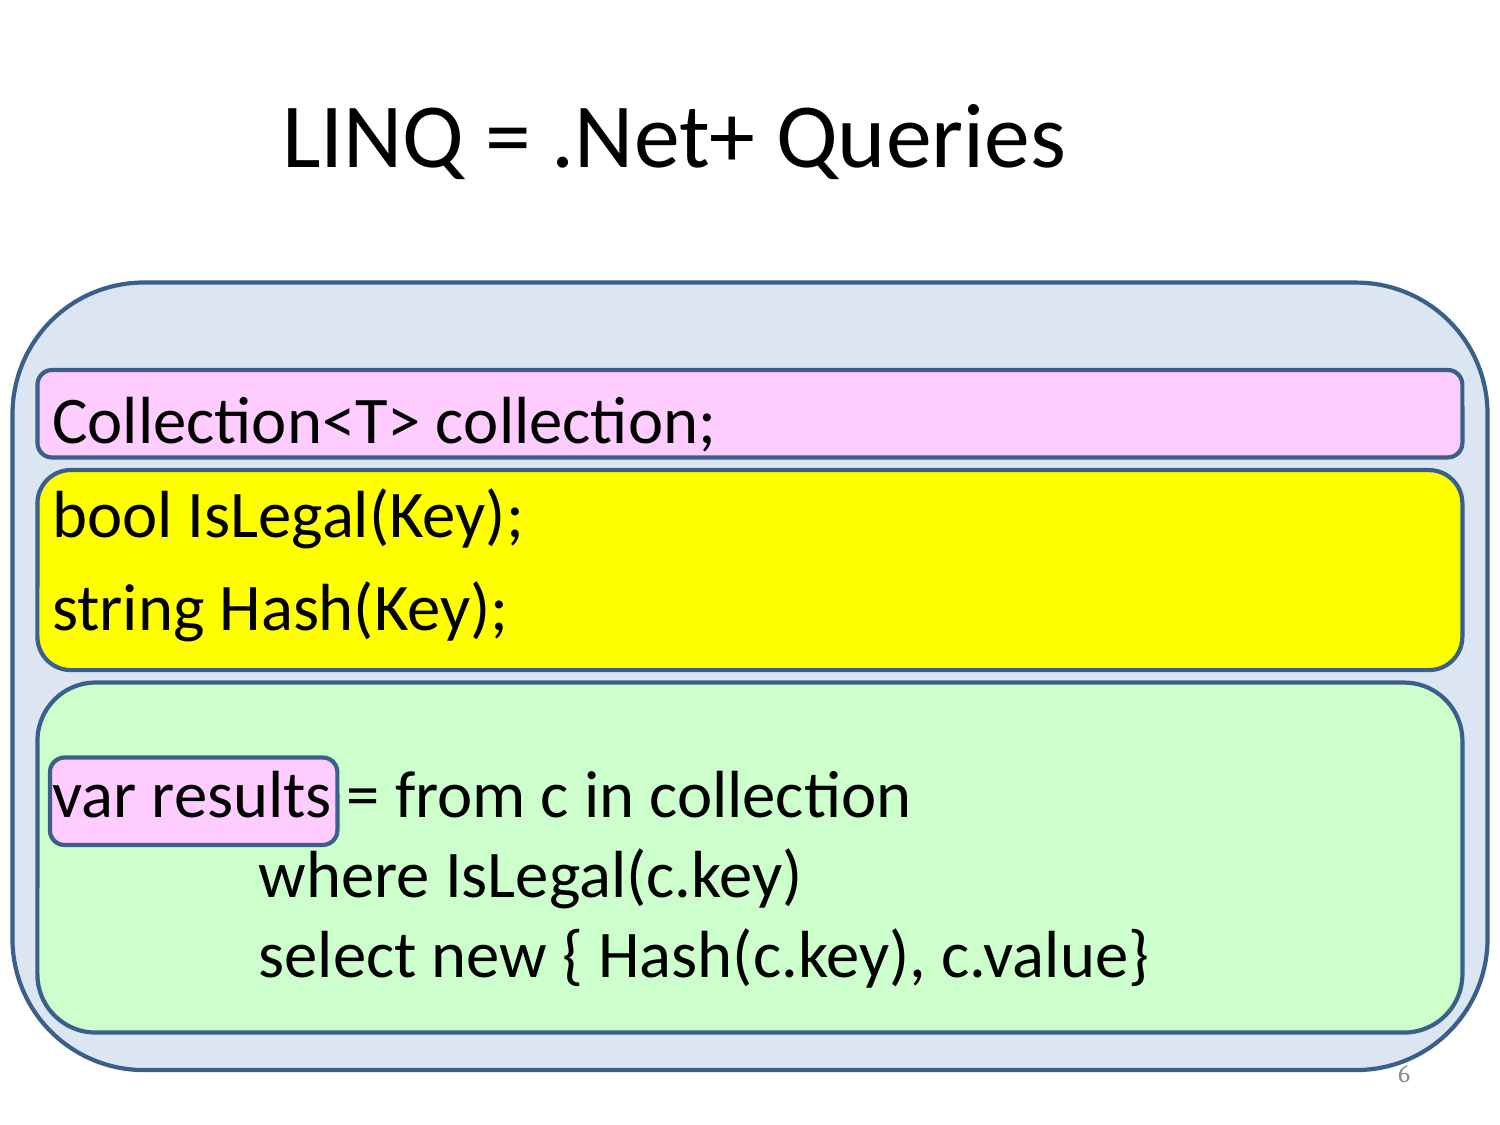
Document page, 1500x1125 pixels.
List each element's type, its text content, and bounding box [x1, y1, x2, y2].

text_box Collection<T> collection; bool IsLegal(Key); string Hash(Key); var results = from c in collection where IsLegal(c.key) select new { Hash(c.key), c.value} [37, 369, 1463, 1113]
text_box [10, 280, 1490, 1019]
title LINQ = .Net+ Queries [0, 37, 1350, 225]
